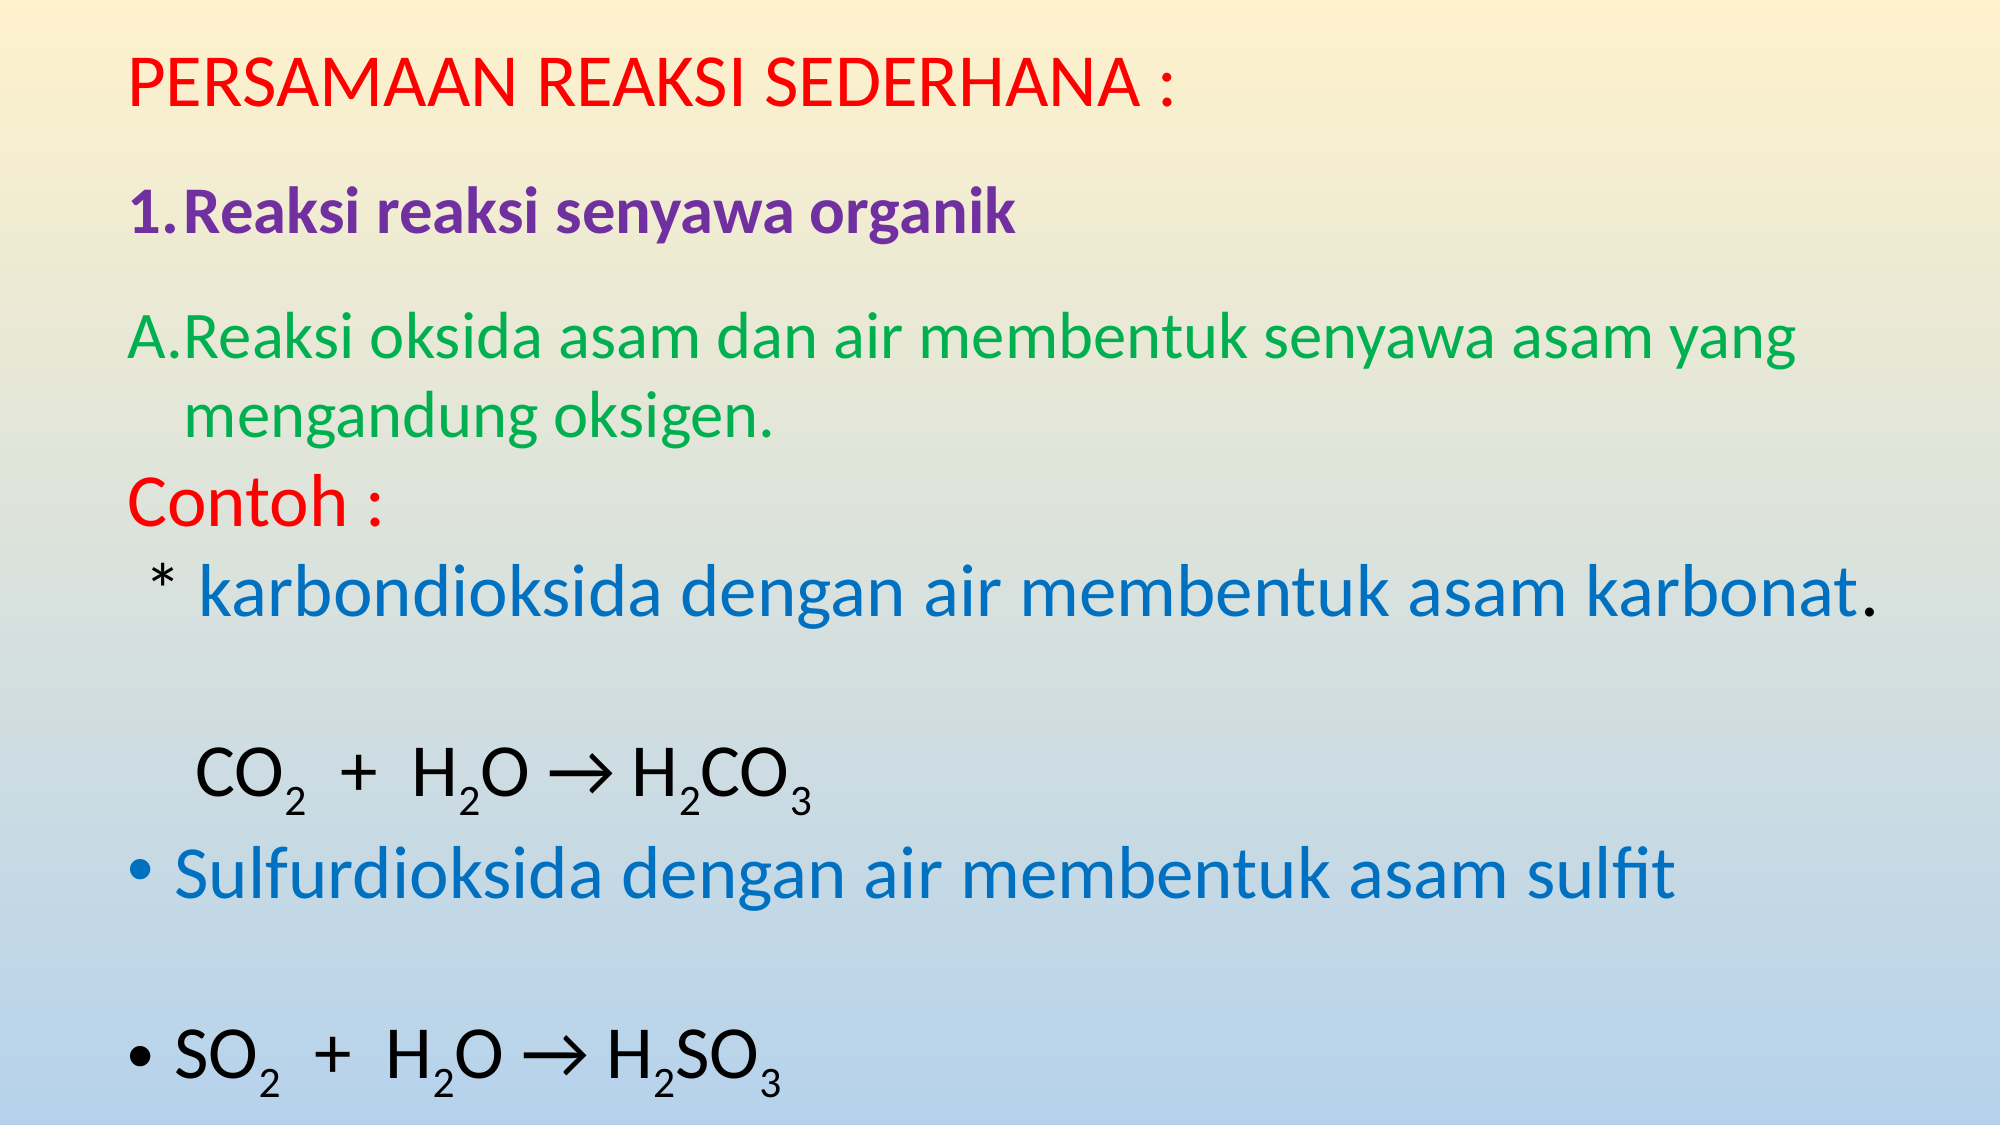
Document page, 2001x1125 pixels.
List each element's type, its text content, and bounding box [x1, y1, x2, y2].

text_box PERSAMAAN REAKSI SEDERHANA : Reaksi reaksi senyawa organik Reaksi oksida asam dan air membentuk senyawa asam yang mengandung oksigen. Contoh : * karbondioksida dengan air membentuk asam karbonat. CO2 + H2O → H2CO3 Sulfurdioksida dengan air membentuk asam sulfit SO2 + H2O → H2SO3 [112, 24, 1975, 1125]
